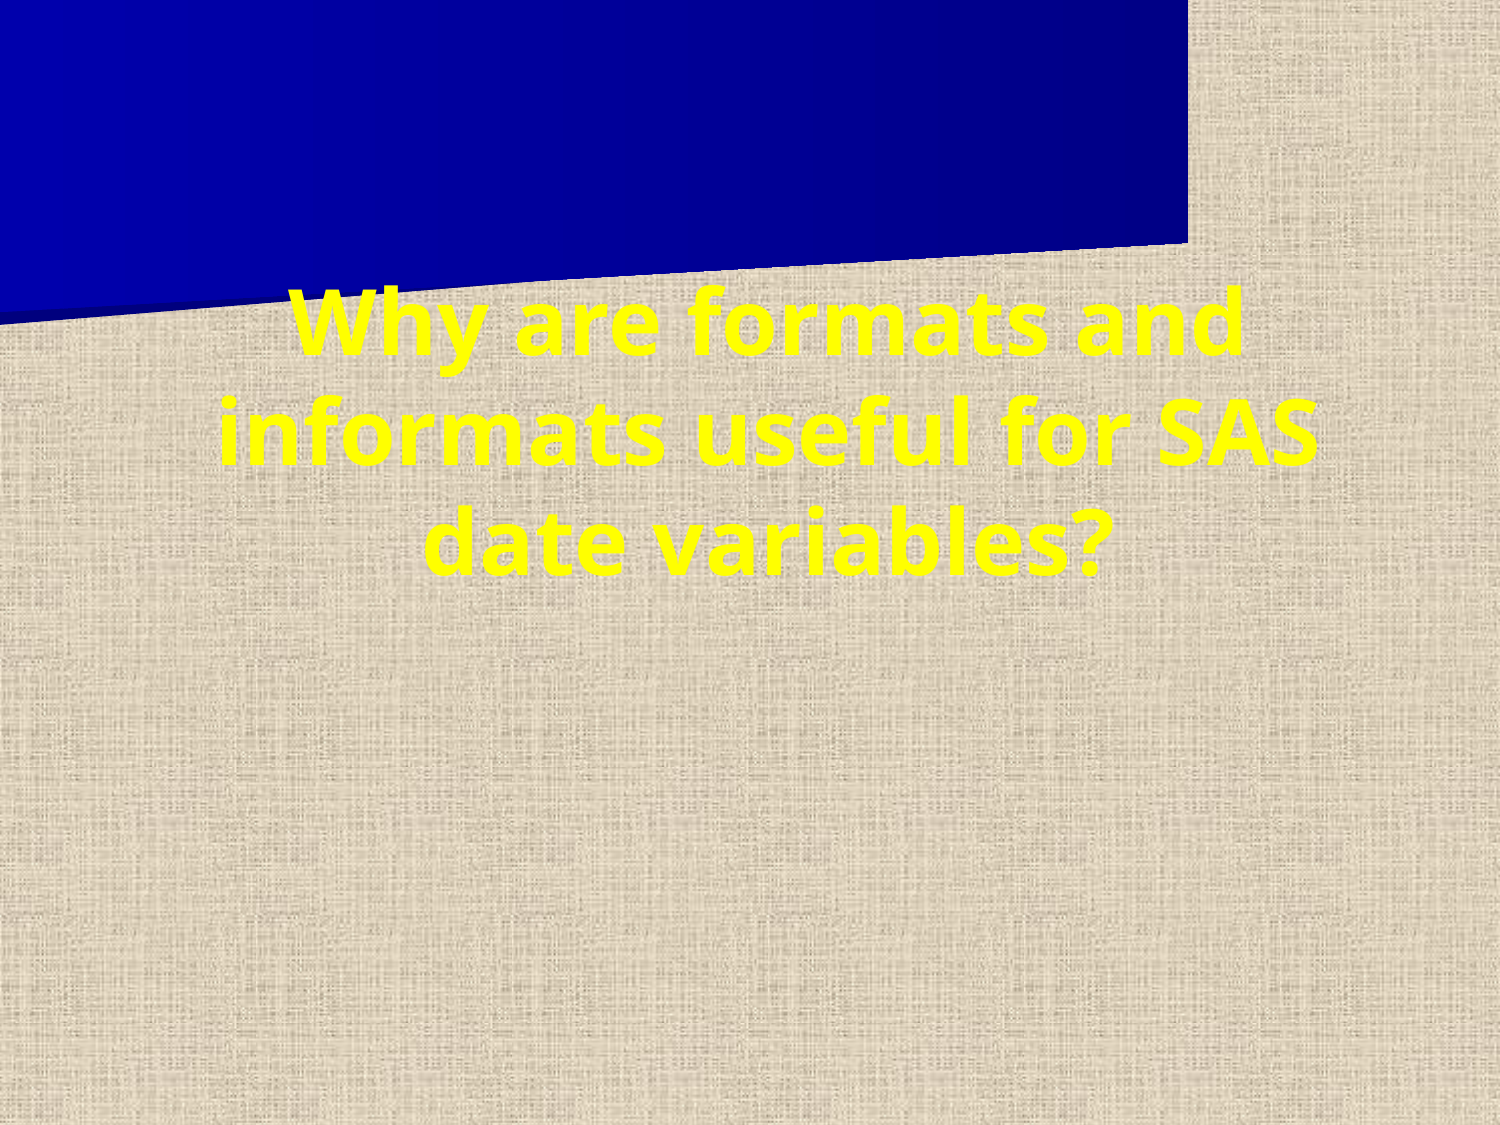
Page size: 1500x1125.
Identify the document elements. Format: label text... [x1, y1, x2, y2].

title Why are formats and informats useful for SAS date variables? [149, 222, 1388, 636]
picture [0, 0, 1500, 1125]
